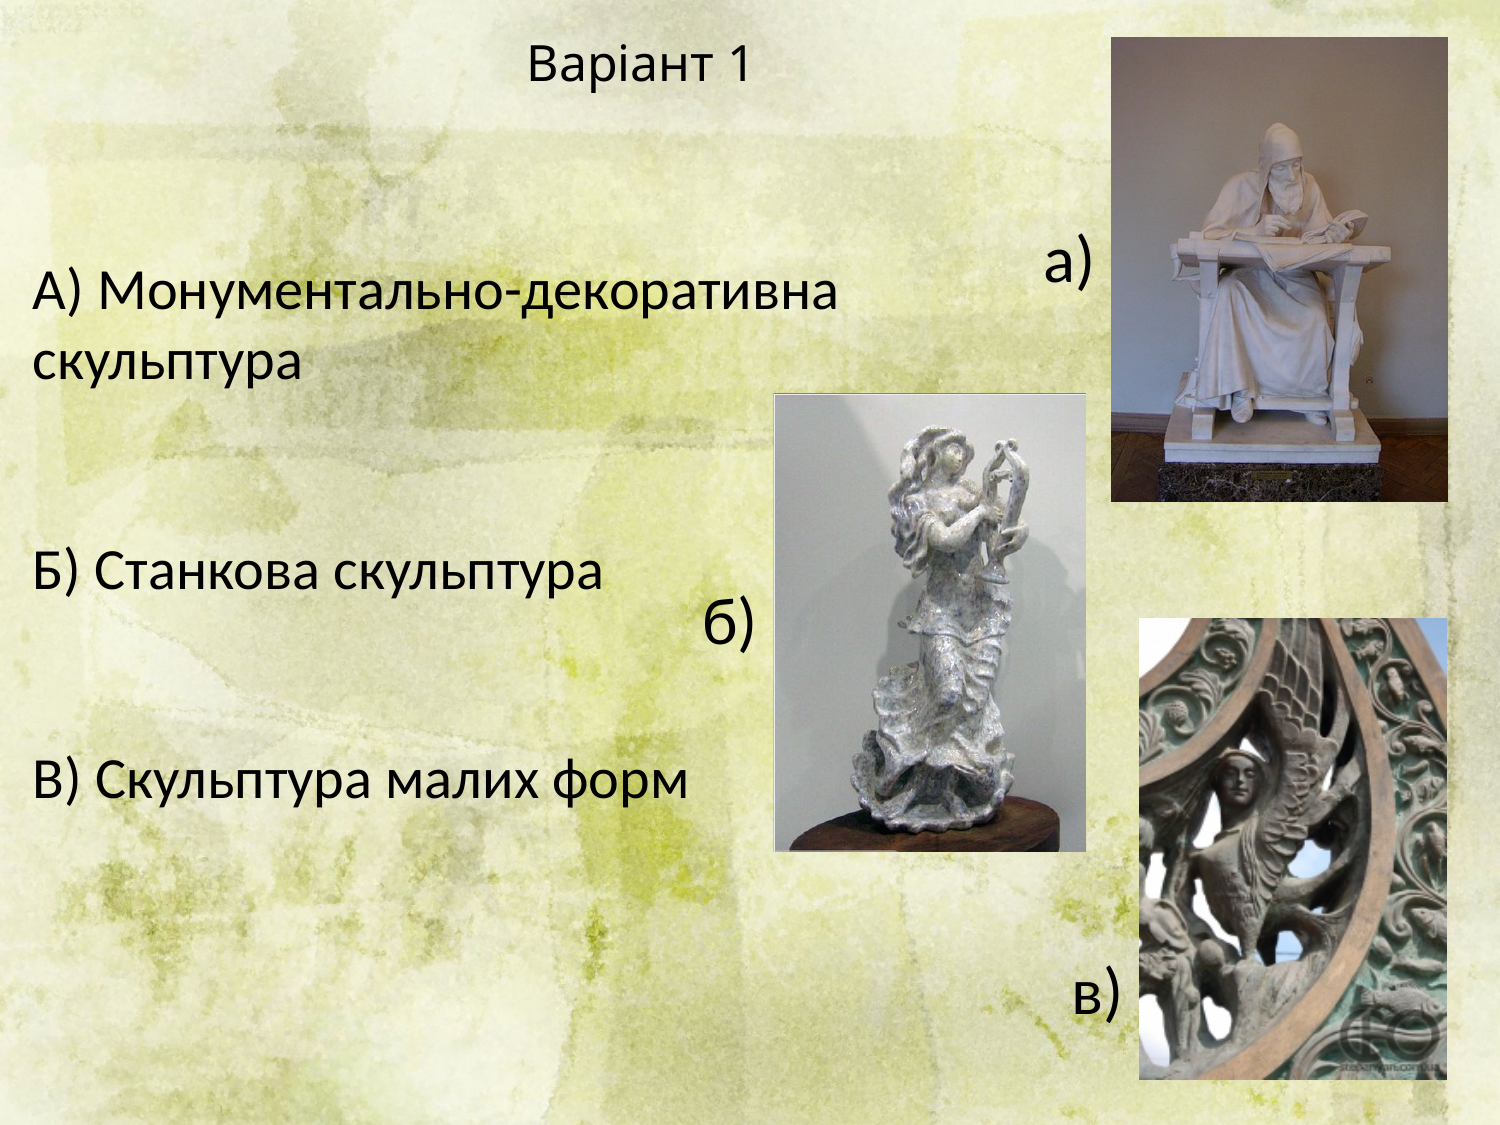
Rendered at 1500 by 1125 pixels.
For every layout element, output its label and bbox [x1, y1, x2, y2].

picture [773, 393, 1087, 852]
list [0, 0, 1500, 1125]
picture [1110, 37, 1448, 502]
picture [1139, 618, 1448, 1080]
